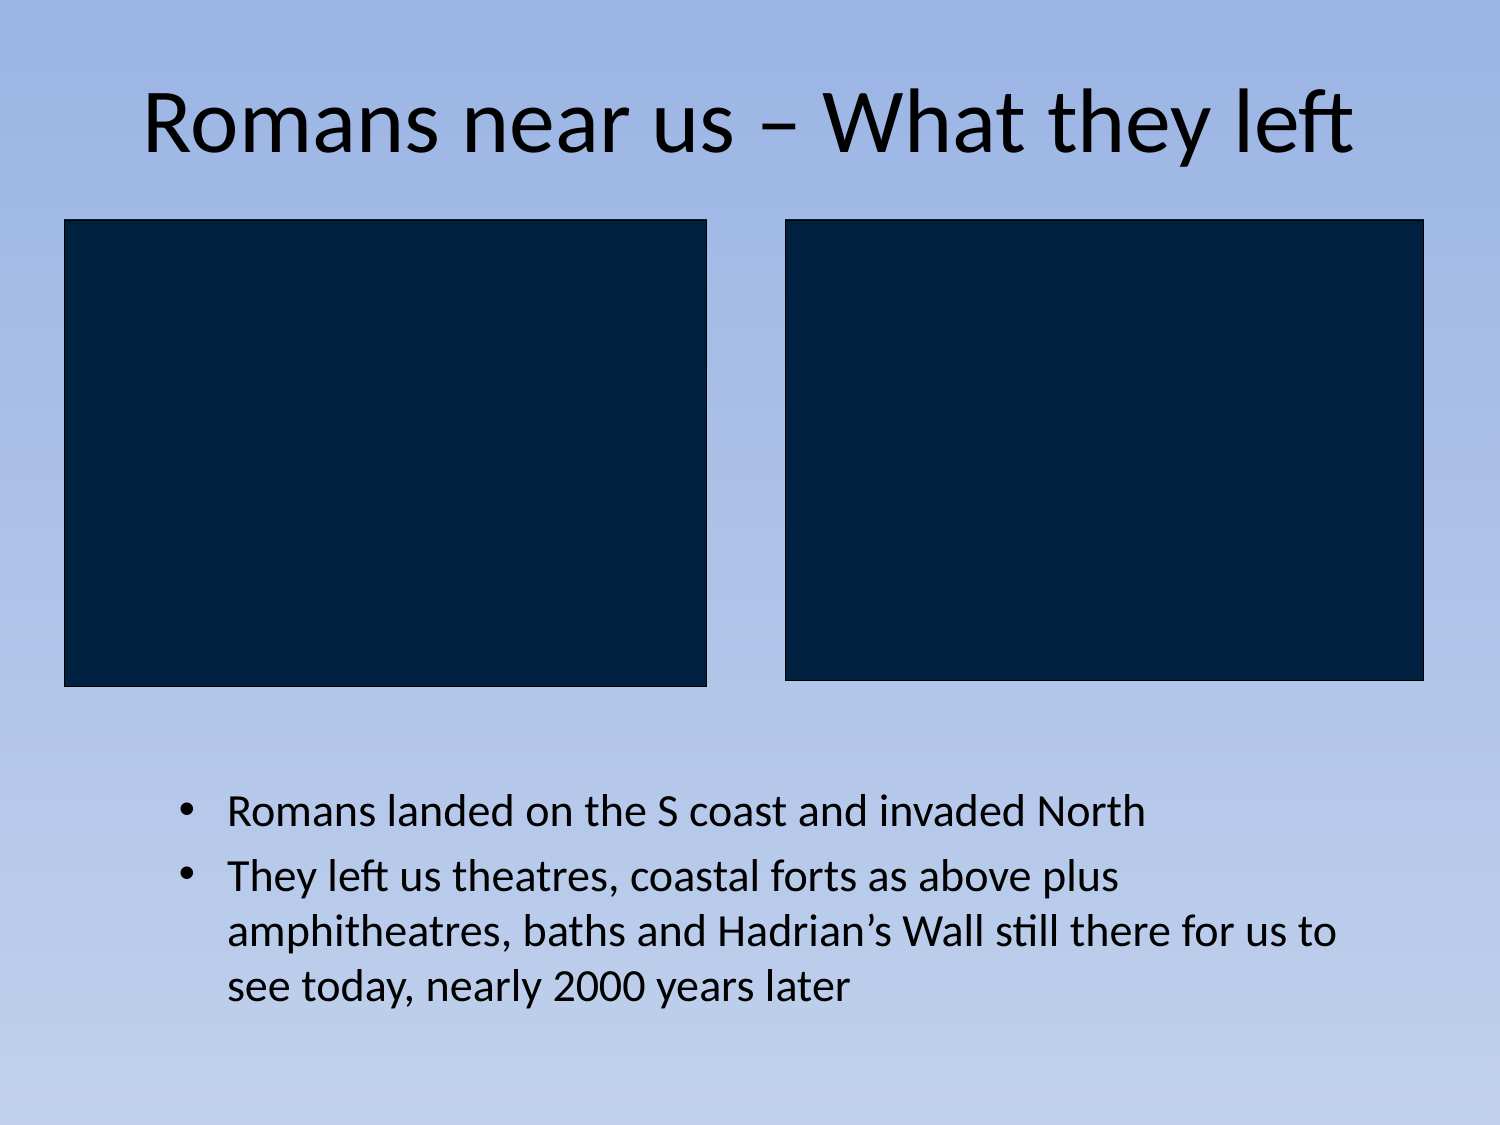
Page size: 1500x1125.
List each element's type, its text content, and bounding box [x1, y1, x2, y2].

picture [65, 221, 706, 686]
list Romans landed on the S coast and invaded North They left us theatres, coastal forts as above plus amphitheatres, baths and Hadrian’s Wall still there for us to see today, nearly 2000 years later [164, 773, 1425, 1020]
picture [786, 221, 1423, 680]
title Romans near us – What they left [75, 45, 1425, 188]
